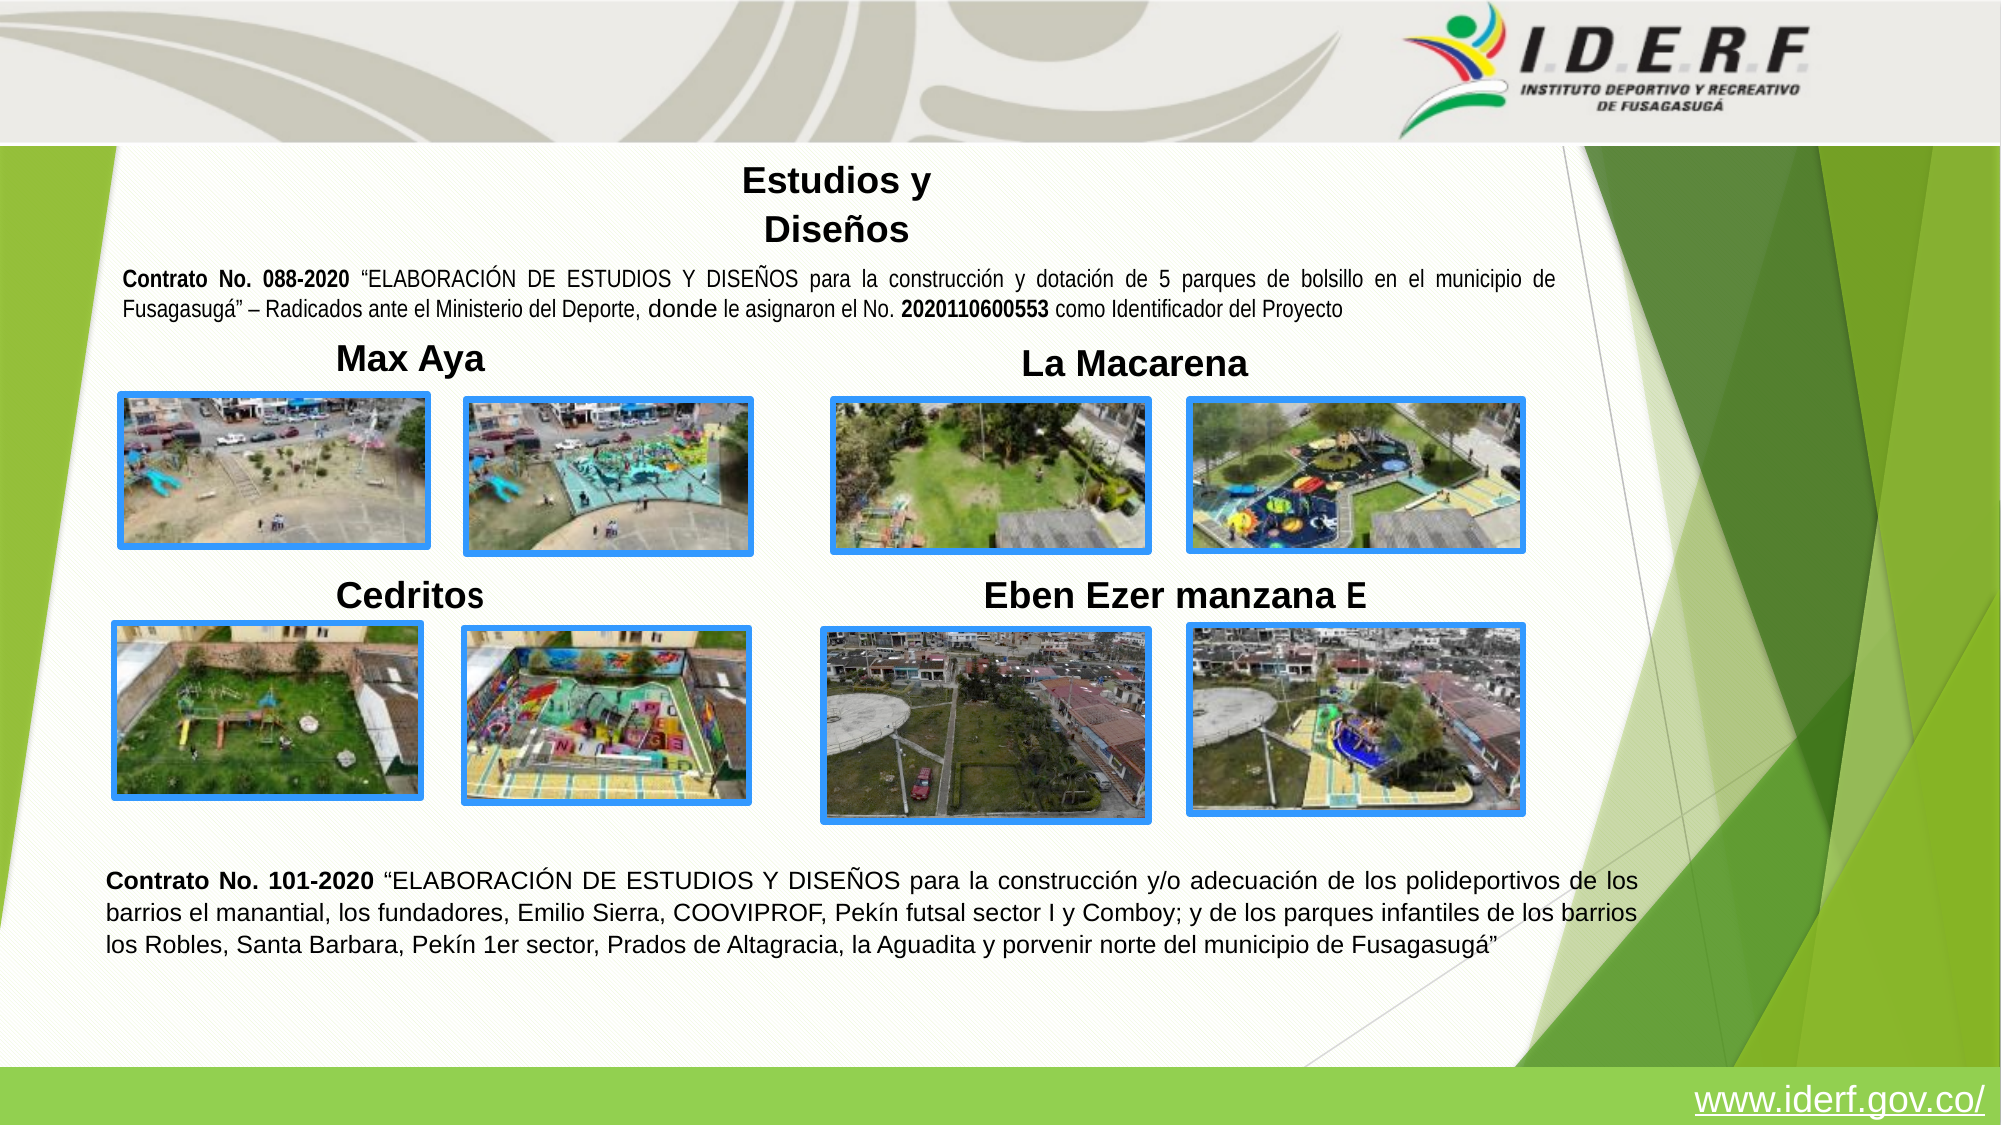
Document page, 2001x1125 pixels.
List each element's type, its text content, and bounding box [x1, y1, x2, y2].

text_box Contrato No. 088-2020 “ELABORACIÓN DE ESTUDIOS Y DISEÑOS para la construcción y dotación de 5 parques de bolsillo en el municipio de Fusagasugá” – Radicados ante el Ministerio del Deporte, donde le asignaron el No. 2020110600553 como Identificador del Proyecto [107, 254, 1574, 330]
picture [1192, 627, 1521, 811]
text_box Eben Ezer manzana E [968, 560, 1417, 624]
text_box Max Aya [321, 323, 516, 387]
text_box Estudios y Diseños [673, 158, 1000, 254]
text_box Contrato No. 101-2020 “ELABORACIÓN DE ESTUDIOS Y DISEÑOS para la construcción y/o adecuación de los polideportivos de los barrios el manantial, los fundadores, Emilio Sierra, COOVIPROF, Pekín futsal sector I y Comboy; y de los parques infantiles de los barrios los Robles, Santa Barbara, Pekín 1er sector, Prados de Altagracia, la Aguadita y porvenir norte del municipio de Fusagasugá” [91, 854, 1656, 966]
text_box Cedritos [321, 561, 516, 624]
picture [835, 401, 1146, 549]
picture [466, 630, 747, 800]
picture [468, 401, 749, 551]
text_box La Macarena [1006, 328, 1284, 392]
picture [0, 0, 2000, 147]
picture [1192, 401, 1521, 549]
picture [123, 397, 426, 544]
picture [116, 625, 419, 795]
text_box www.iderf.gov.co/ [0, 1067, 2000, 1125]
picture [826, 631, 1146, 819]
